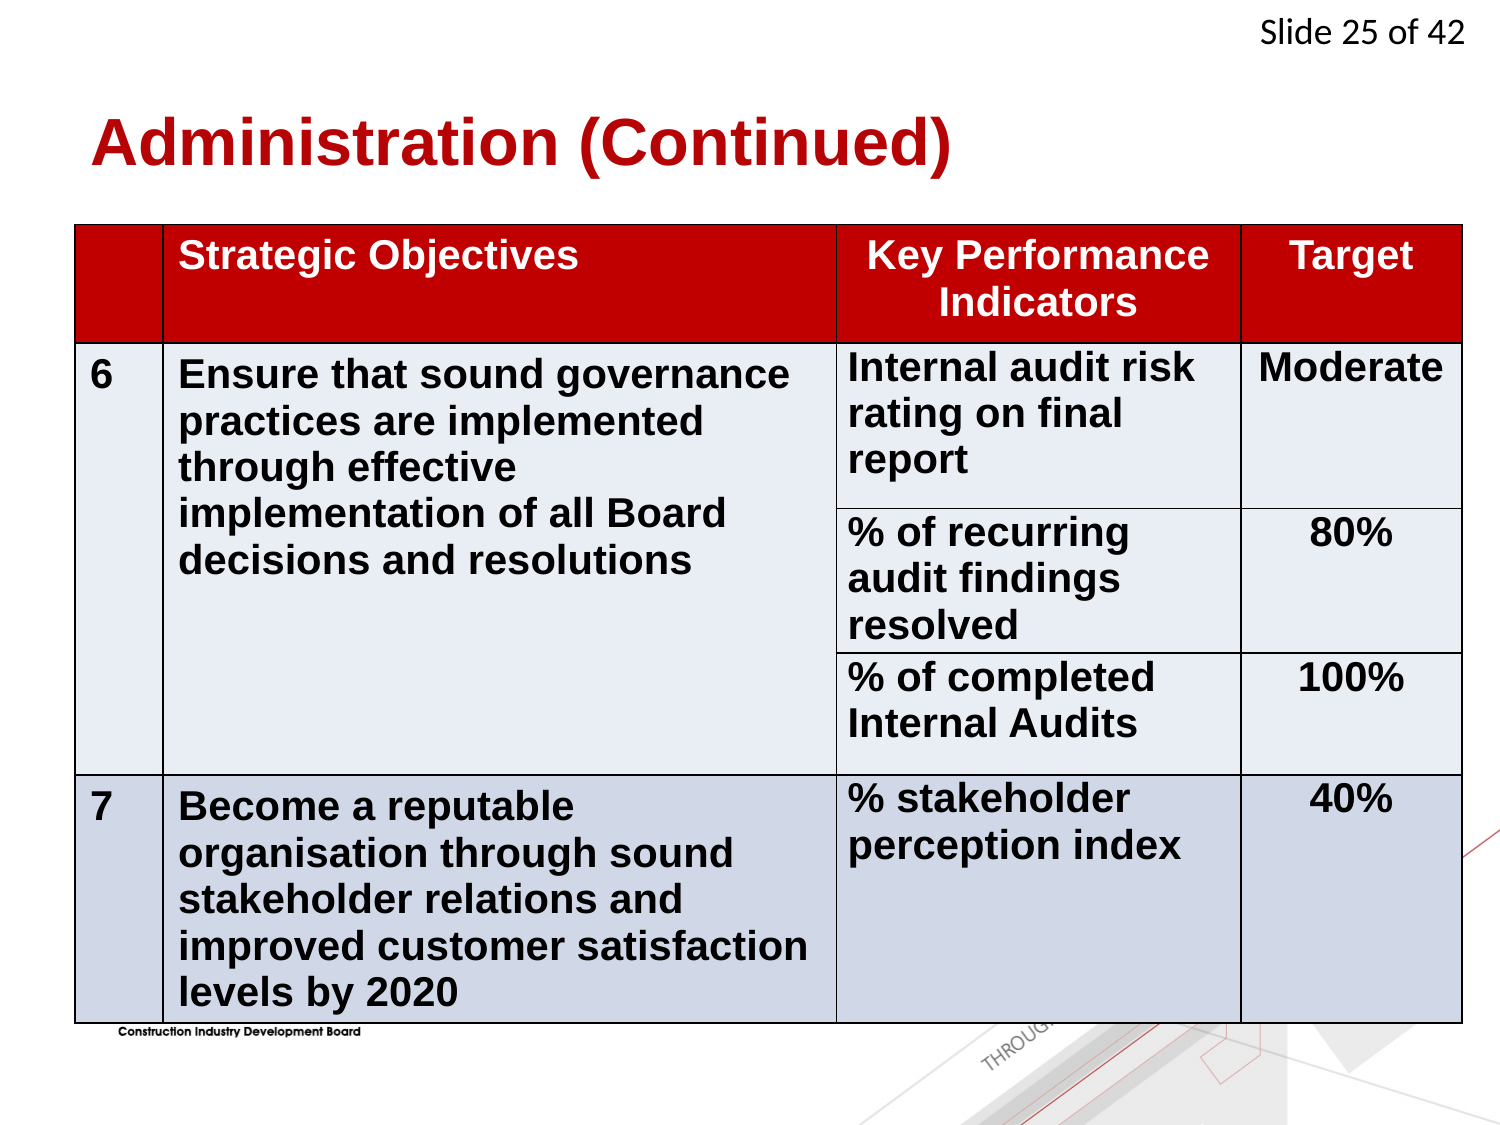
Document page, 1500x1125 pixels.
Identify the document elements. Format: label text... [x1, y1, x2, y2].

table_cell 7 [76, 776, 162, 1022]
table_cell Internal audit risk rating on final report [837, 344, 1240, 508]
table_header [76, 225, 162, 342]
table_cell Become a reputable organisation through sound stakeholder relations and improved customer satisfaction levels by 2020 [164, 776, 836, 1022]
table_header Target [1242, 225, 1461, 342]
table_header Key Performance Indicators [837, 225, 1240, 342]
table_cell 40% [1242, 776, 1461, 1022]
table_cell Ensure that sound governance practices are implemented through effective implementation of all Board decisions and resolutions [164, 344, 836, 774]
table_cell 6 [76, 344, 162, 774]
table_cell 100% [1242, 654, 1461, 774]
table_cell % of recurring audit findings resolved [837, 509, 1240, 652]
table_header Strategic Objectives [164, 225, 836, 342]
table_cell % of completed Internal Audits [837, 654, 1240, 774]
table_cell % stakeholder perception index [837, 776, 1240, 1022]
picture [0, 0, 1500, 1125]
table_cell 80% [1242, 509, 1461, 652]
table_cell Moderate [1242, 344, 1461, 508]
title Administration (Continued) [75, 45, 1425, 224]
